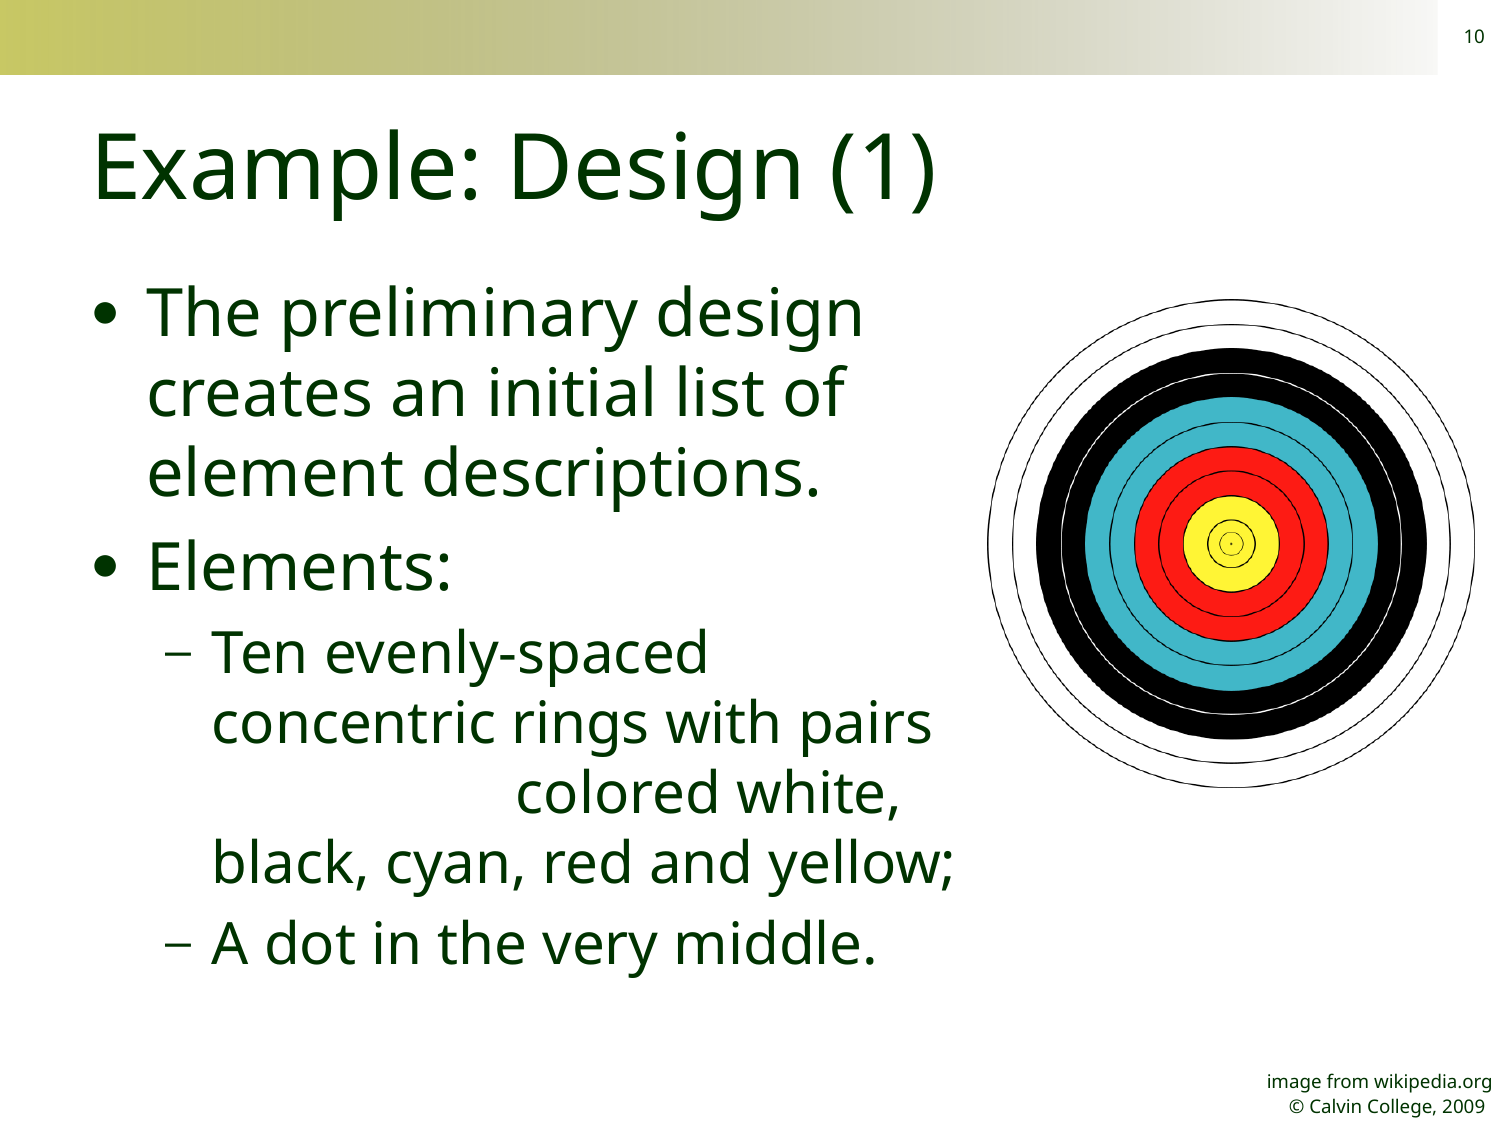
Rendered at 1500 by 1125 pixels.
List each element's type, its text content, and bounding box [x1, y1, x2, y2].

slide_number 10 [1437, 0, 1500, 76]
text_box image from wikipedia.org [1252, 1062, 1500, 1100]
list The preliminary design creates an initial list of element descriptions. Elements: Ten evenly-spaced concentric rings with pairs colored white, black, cyan, red and yellow; A dot in the very middle. [74, 262, 1001, 1038]
picture [987, 299, 1476, 788]
title Example: Design (1) [74, 74, 1426, 251]
